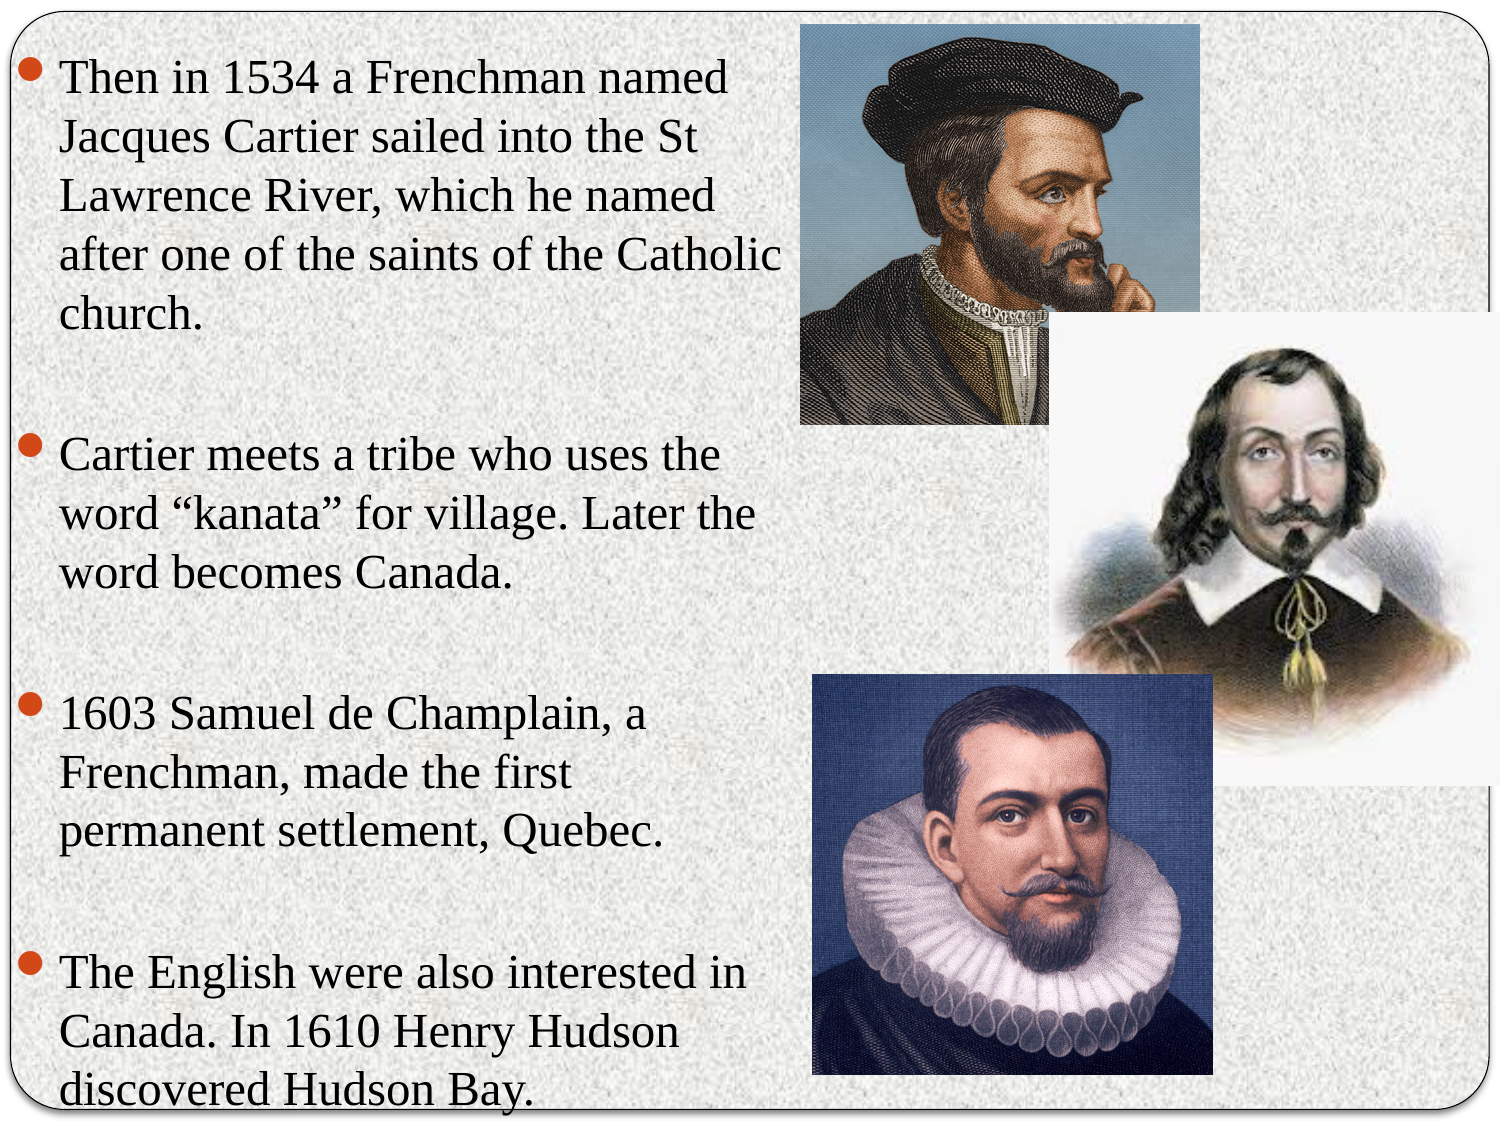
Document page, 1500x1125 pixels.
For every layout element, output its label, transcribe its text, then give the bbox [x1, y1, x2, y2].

list Then in 1534 a Frenchman named Jacques Cartier sailed into the St Lawrence River, which he named after one of the saints of the Catholic church. Cartier meets a tribe who uses the word “kanata” for village. Later the word becomes Canada. 1603 Samuel de Champlain, a Frenchman, made the first permanent settlement, Quebec. The English were also interested in Canada. In 1610 Henry Hudson discovered Hudson Bay. [0, 37, 800, 1125]
picture [20, 12, 1500, 1108]
